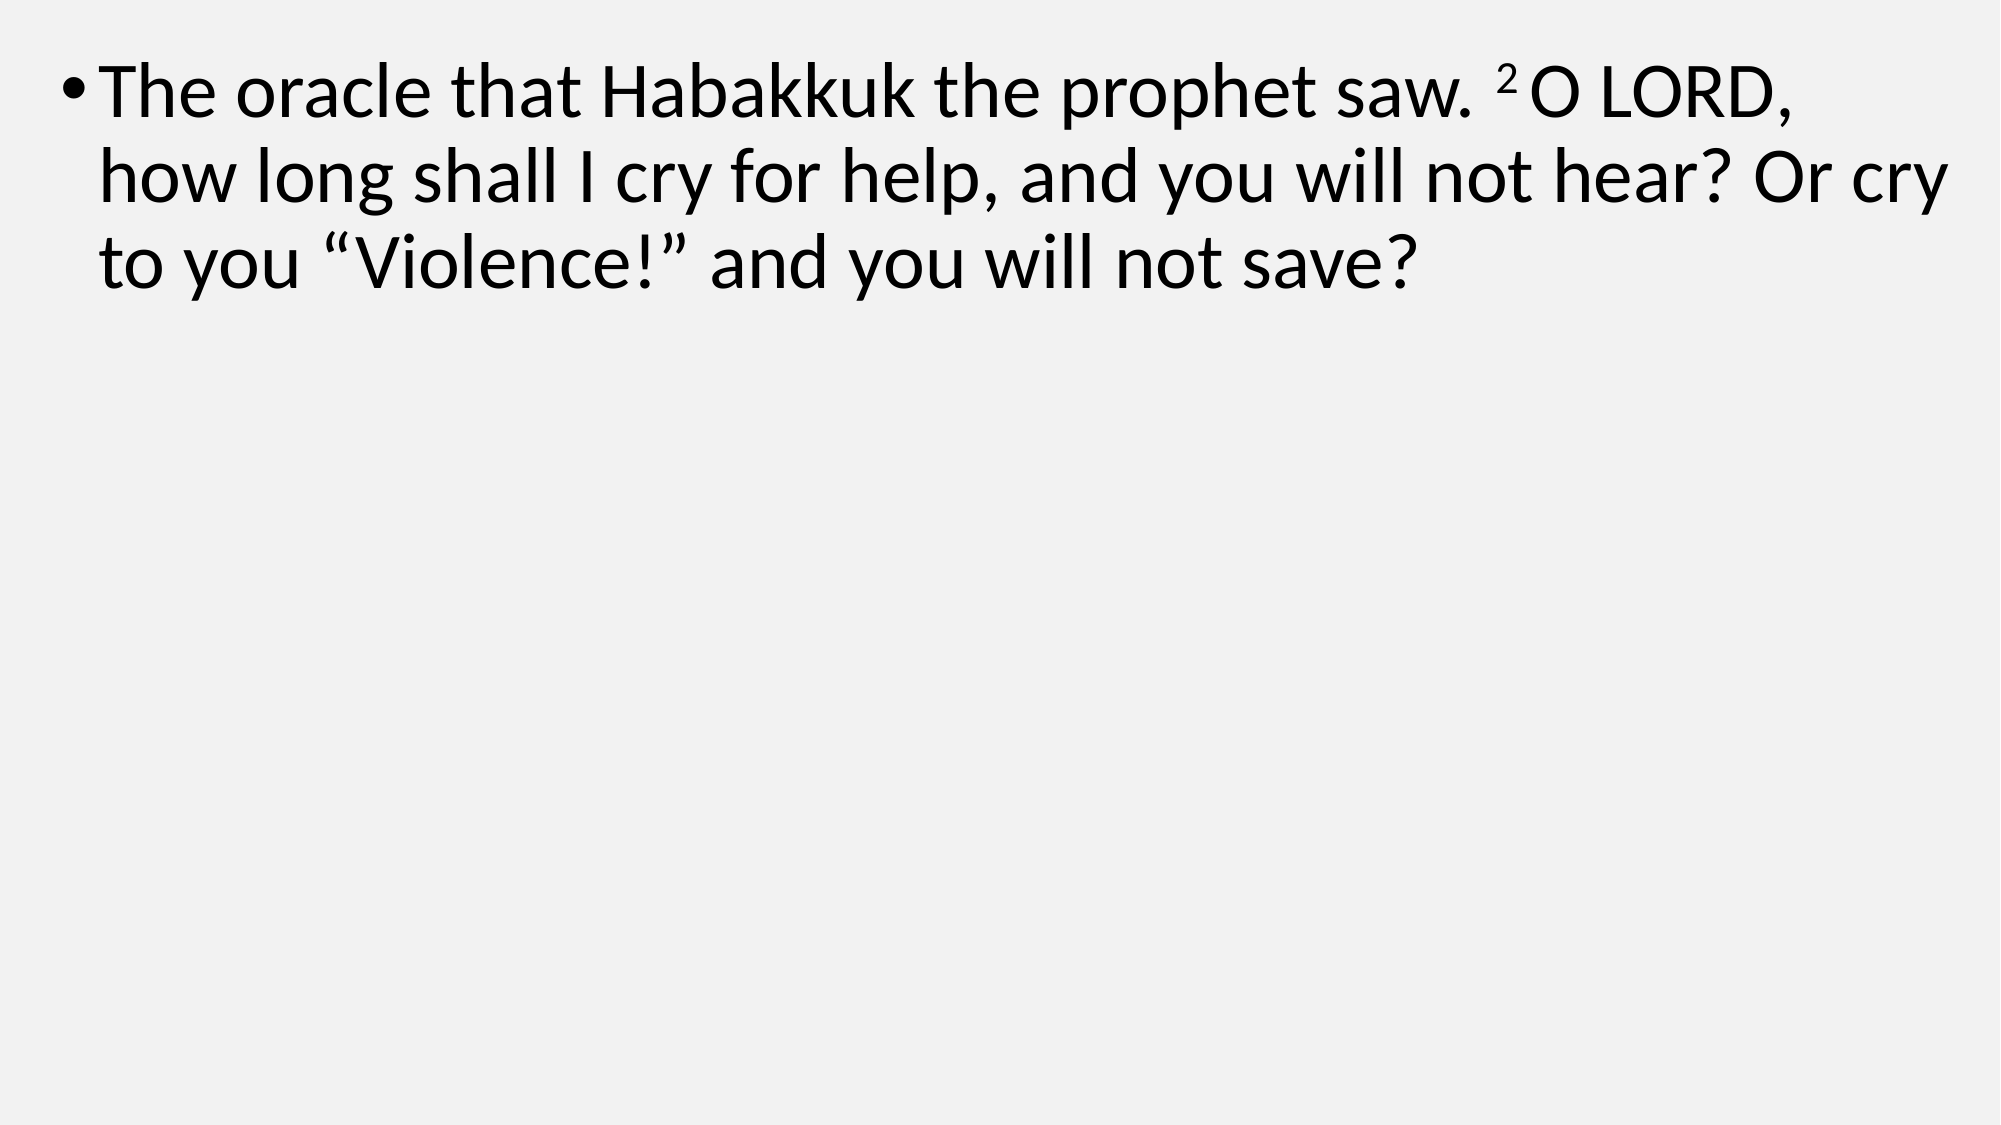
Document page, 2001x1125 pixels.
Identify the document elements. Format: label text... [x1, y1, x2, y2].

list The oracle that Habakkuk the prophet saw. 2 O Lord, how long shall I cry for help, and you will not hear? Or cry to you “Violence!” and you will not save? [45, 41, 1968, 1016]
